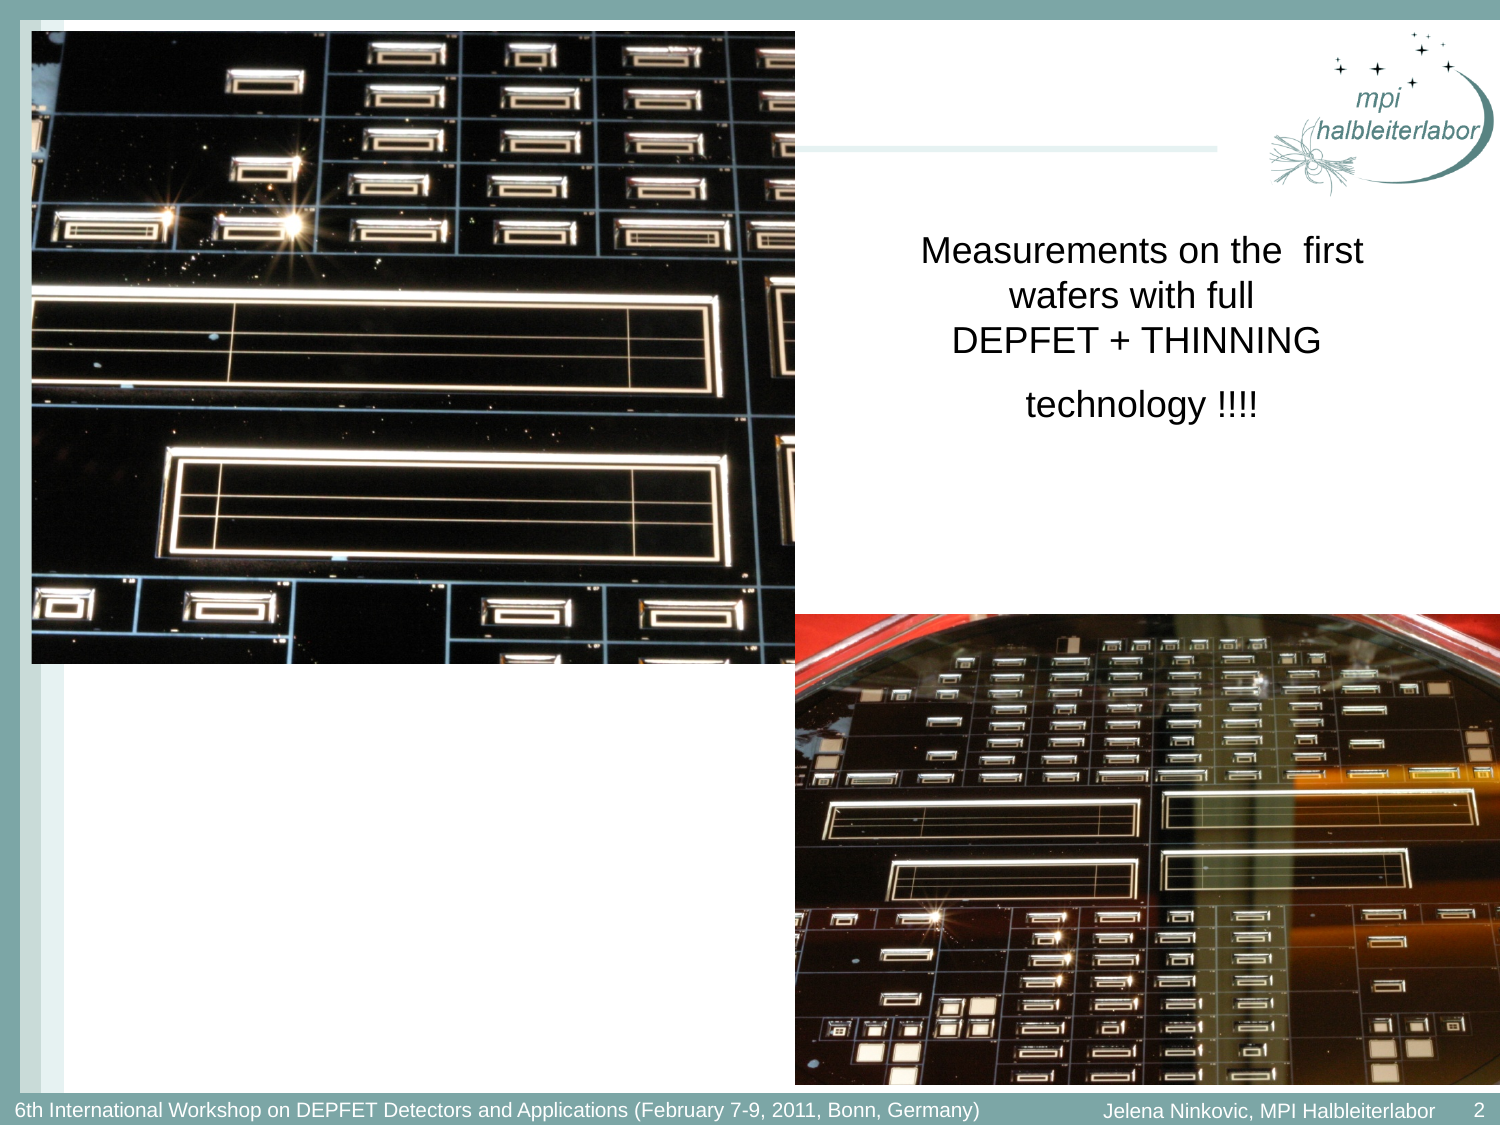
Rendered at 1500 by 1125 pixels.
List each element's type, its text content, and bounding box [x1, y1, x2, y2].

picture [31, 30, 796, 665]
text_box Measurements on the first wafers with full DEPFET + THINNING technology !!!! [849, 218, 1436, 433]
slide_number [14, 1093, 1137, 1125]
slide_number 2 [1349, 1092, 1500, 1125]
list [794, 614, 1500, 1085]
footer Jelena Ninkovic, MPI Halbleiterlabor [1051, 1095, 1349, 1125]
picture [1263, 23, 1500, 201]
